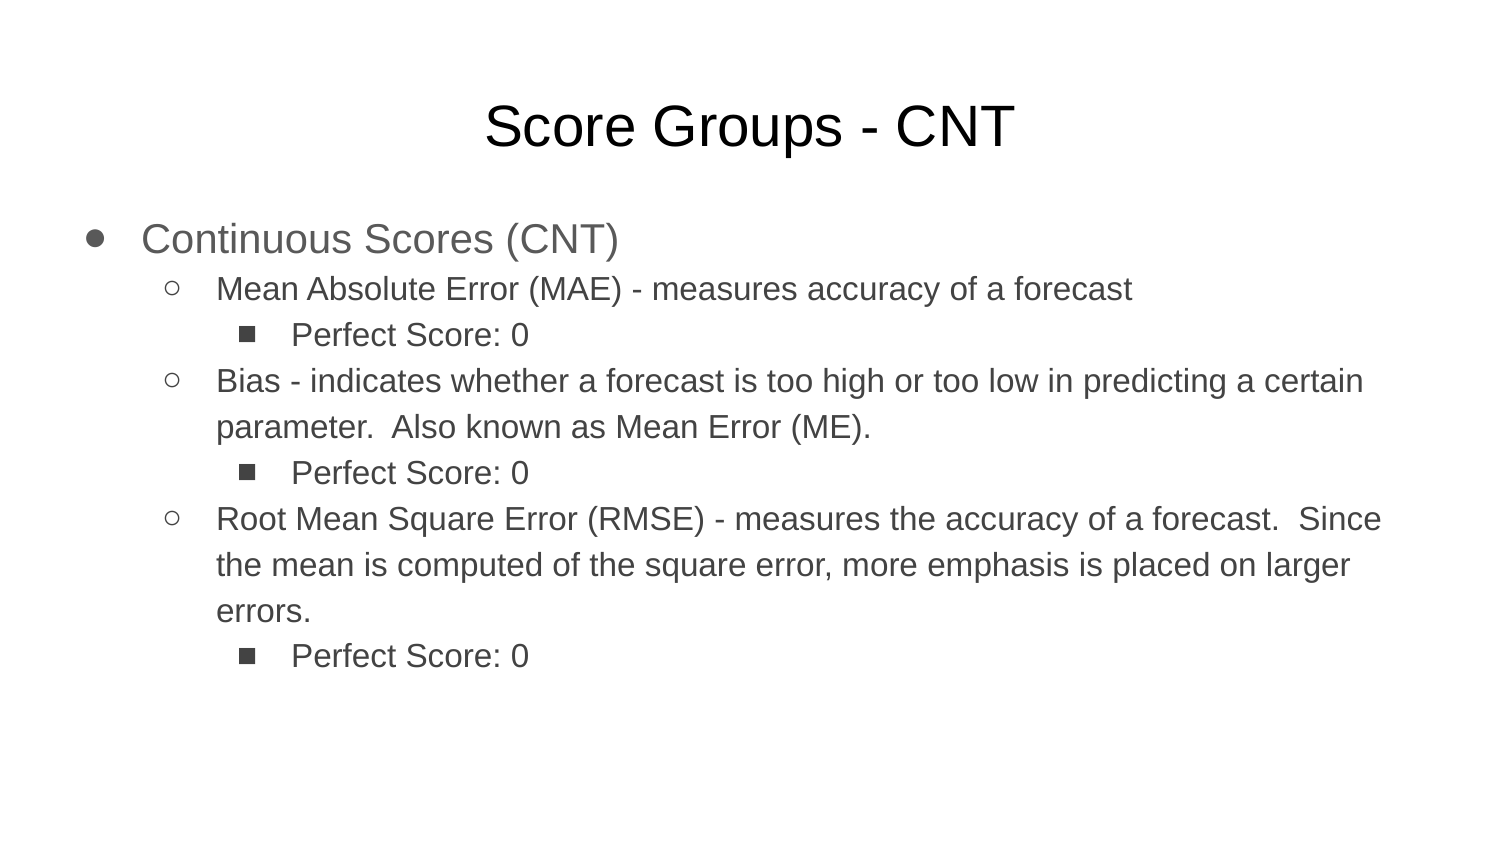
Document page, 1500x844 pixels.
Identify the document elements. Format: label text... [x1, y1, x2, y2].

title Score Groups - CNT [51, 72, 1449, 167]
list Continuous Scores (CNT) Mean Absolute Error (MAE) - measures accuracy of a forecast Perfect Score: 0 Bias - indicates whether a forecast is too high or too low in predicting a certain parameter. Also known as Mean Error (ME). Perfect Score: 0 Root Mean Square Error (RMSE) - measures the accuracy of a forecast. Since the mean is computed of the square error, more emphasis is placed on larger errors. Perfect Score: 0 [51, 189, 1449, 750]
